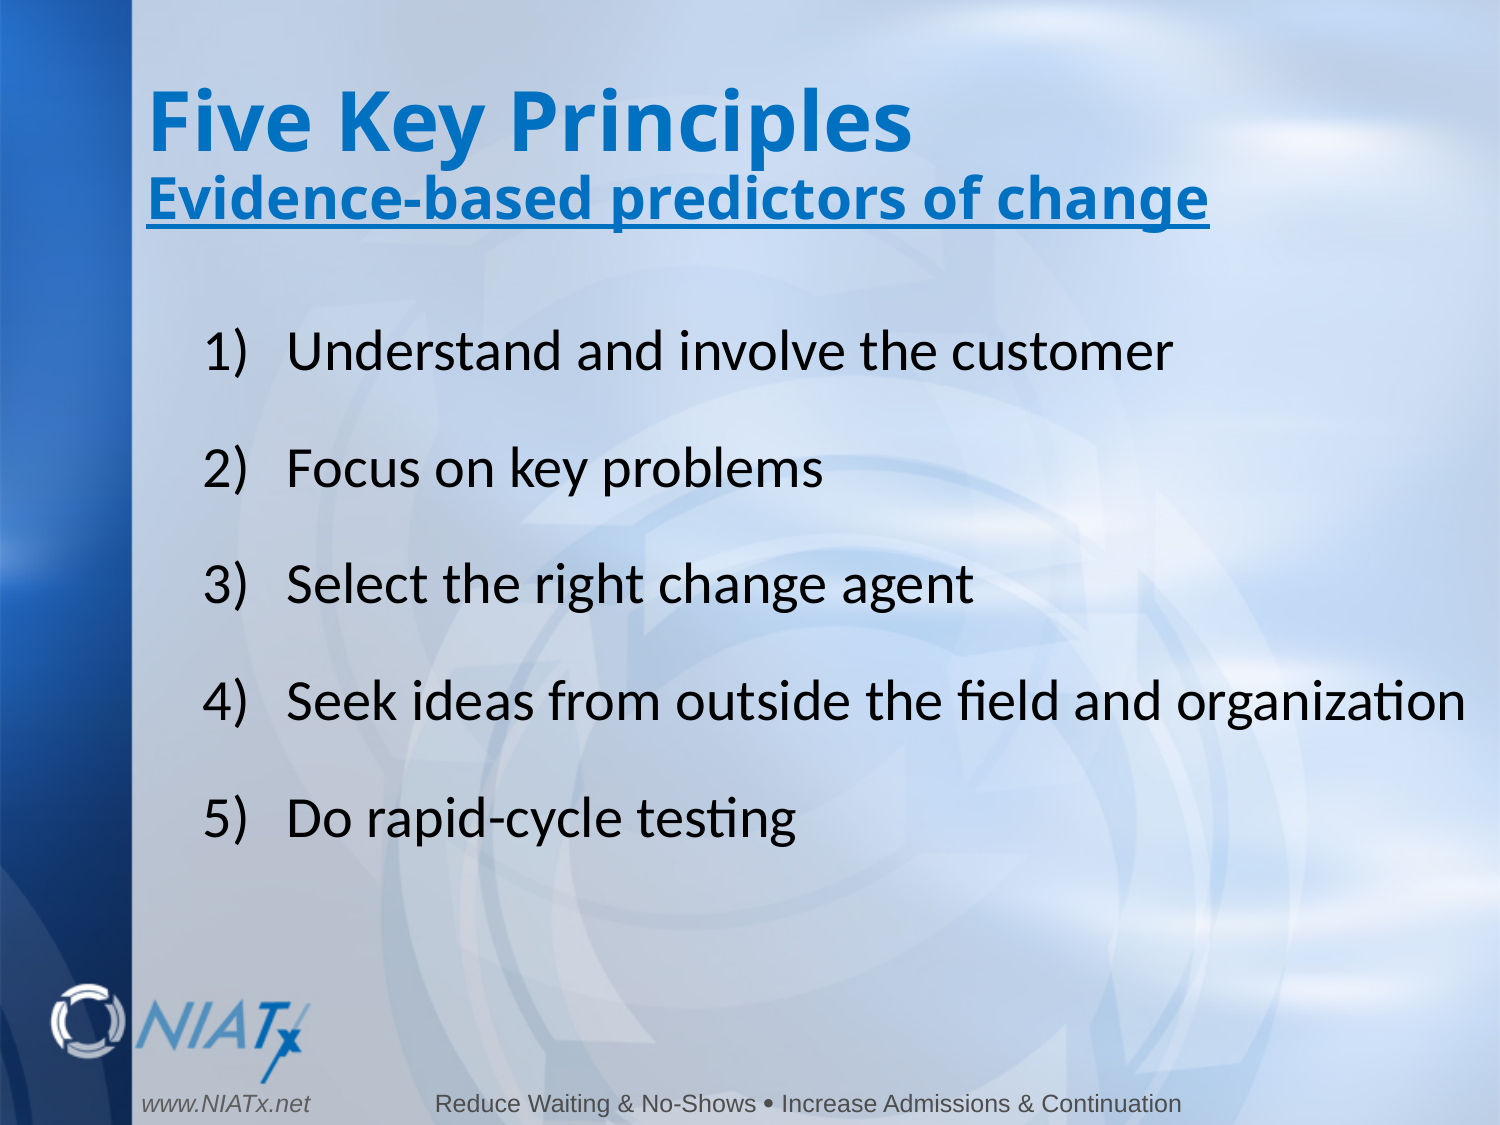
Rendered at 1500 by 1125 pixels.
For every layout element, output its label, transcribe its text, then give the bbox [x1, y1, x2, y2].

title Five Key Principles Evidence-based predictors of change [131, 62, 1500, 250]
picture [0, 0, 1500, 1125]
list Understand and involve the customer Focus on key problems Select the right change agent Seek ideas from outside the field and organization Do rapid-cycle testing [187, 312, 1500, 1050]
